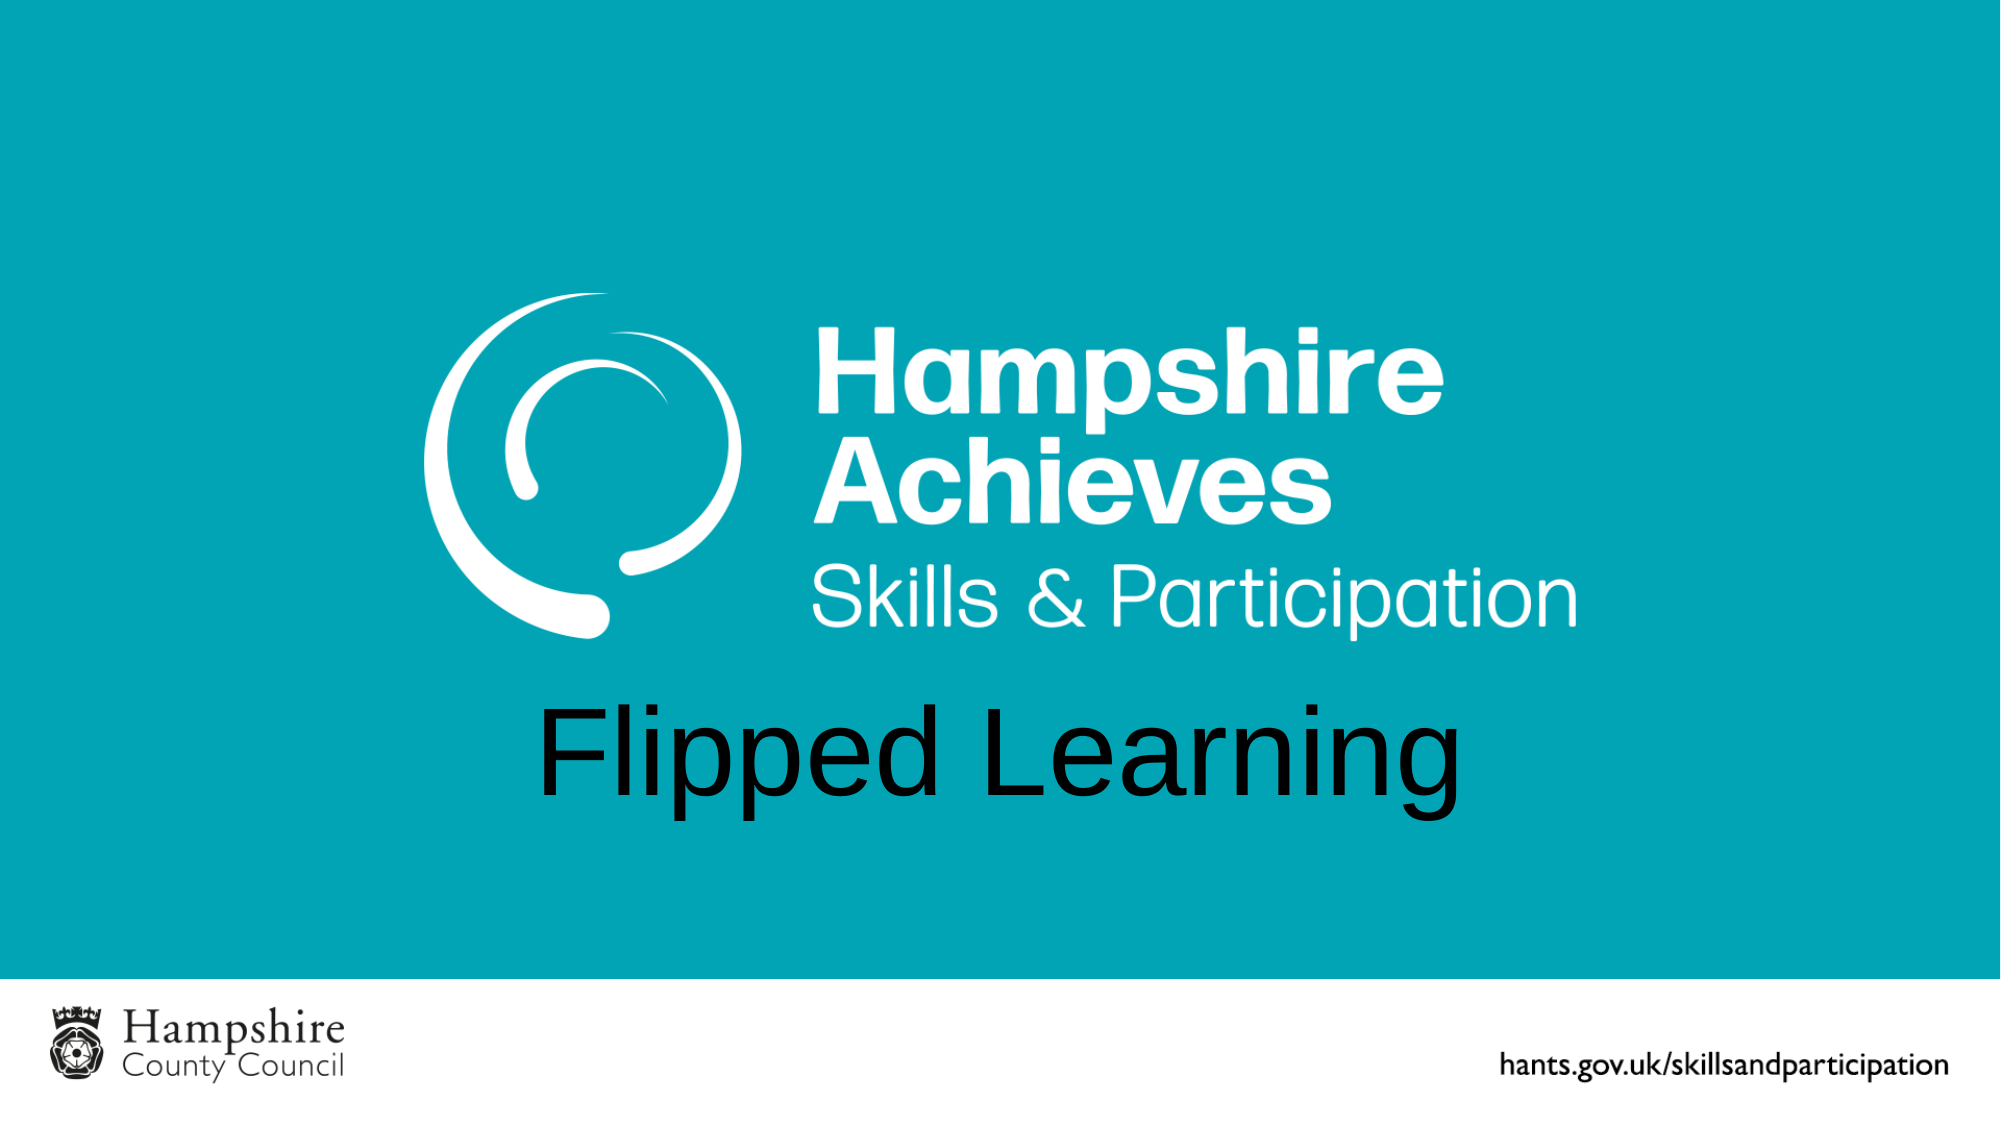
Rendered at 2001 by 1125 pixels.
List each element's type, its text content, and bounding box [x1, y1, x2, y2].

picture [0, 0, 2001, 1125]
subtitle Flipped Learning [249, 662, 1750, 935]
